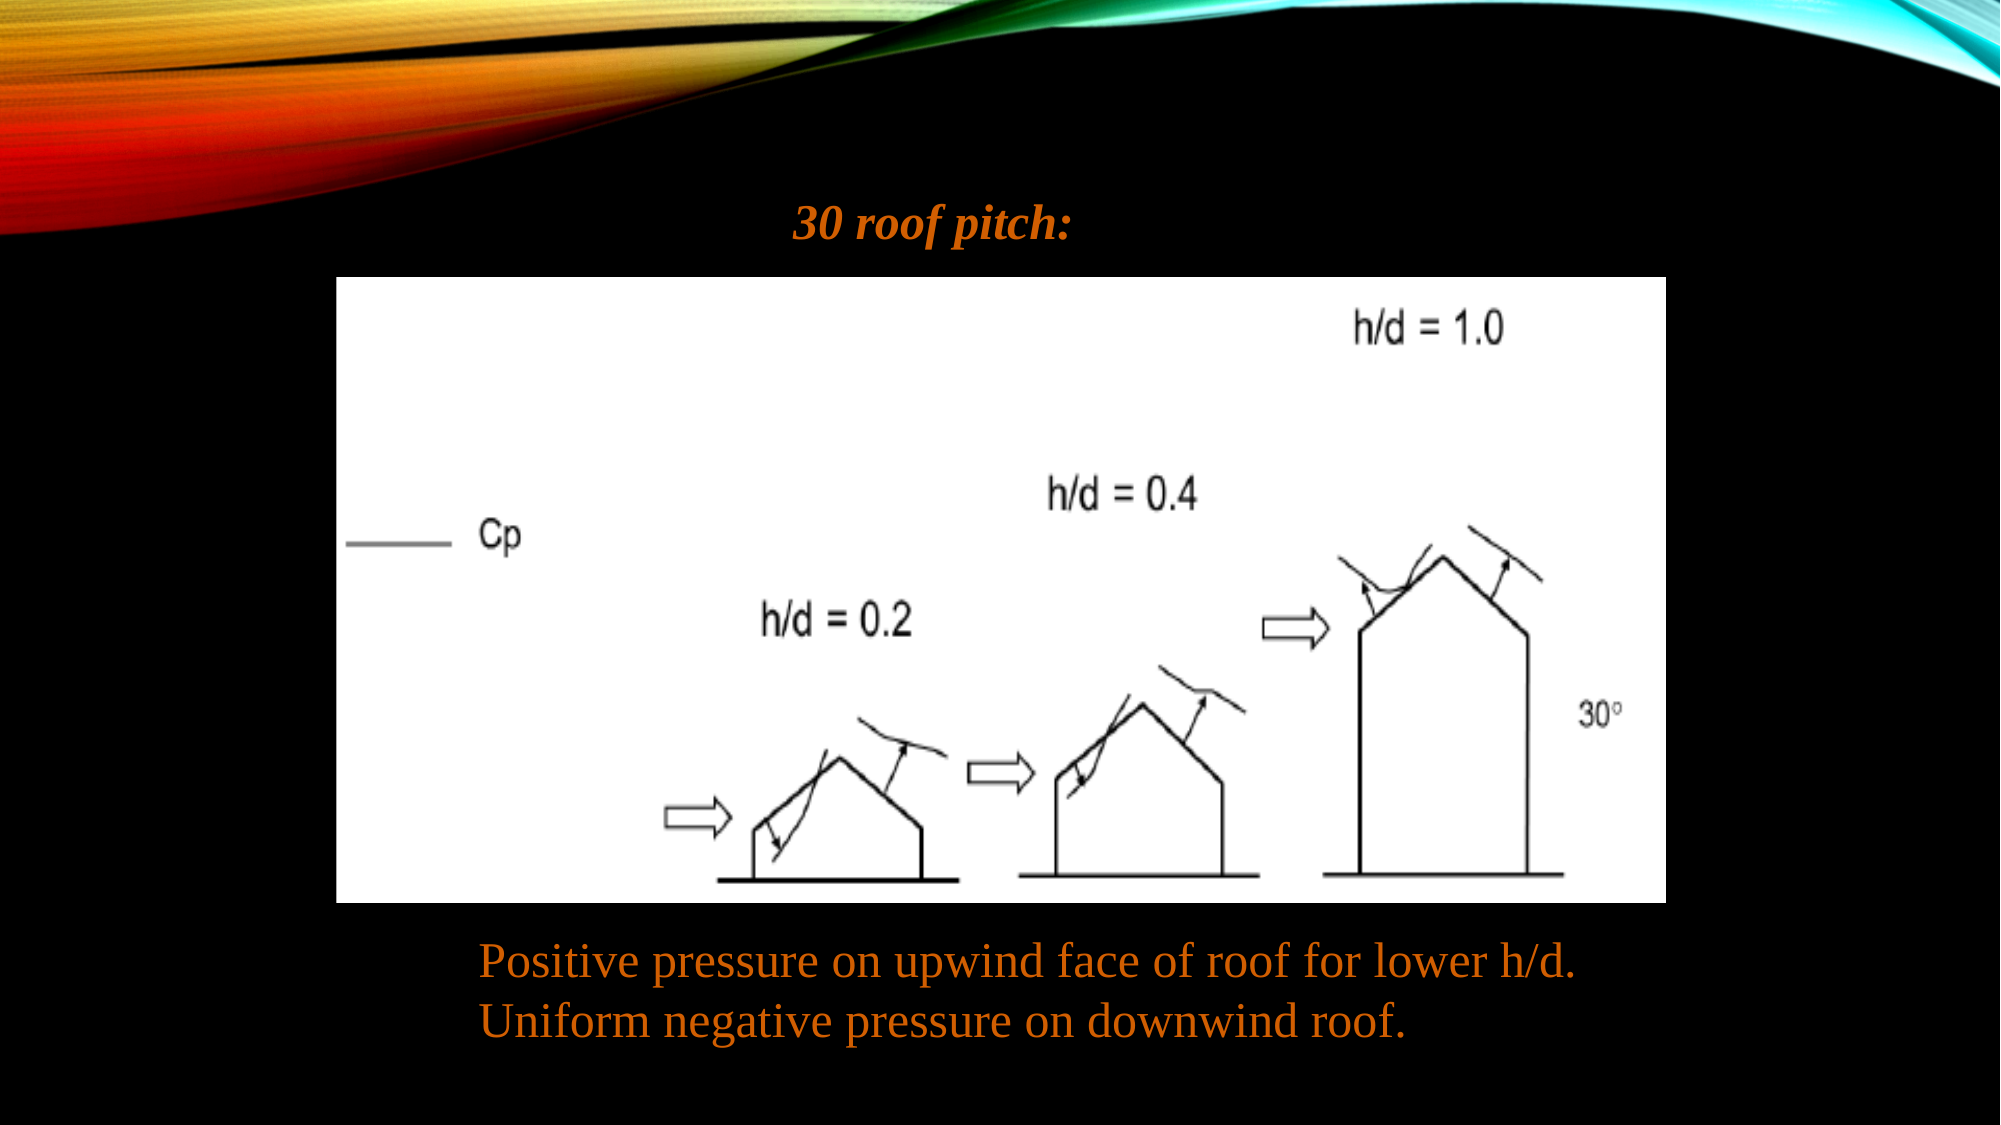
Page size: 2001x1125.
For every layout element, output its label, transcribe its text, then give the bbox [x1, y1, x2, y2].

picture [336, 276, 1667, 903]
text_box Positive pressure on upwind face of roof for lower h/d. Uniform negative pressure on downwind roof. [463, 920, 1644, 1055]
picture [881, 218, 891, 237]
picture [826, 209, 836, 237]
picture [0, 0, 2000, 237]
picture [962, 219, 971, 237]
picture [907, 218, 917, 237]
picture [1037, 219, 1048, 237]
